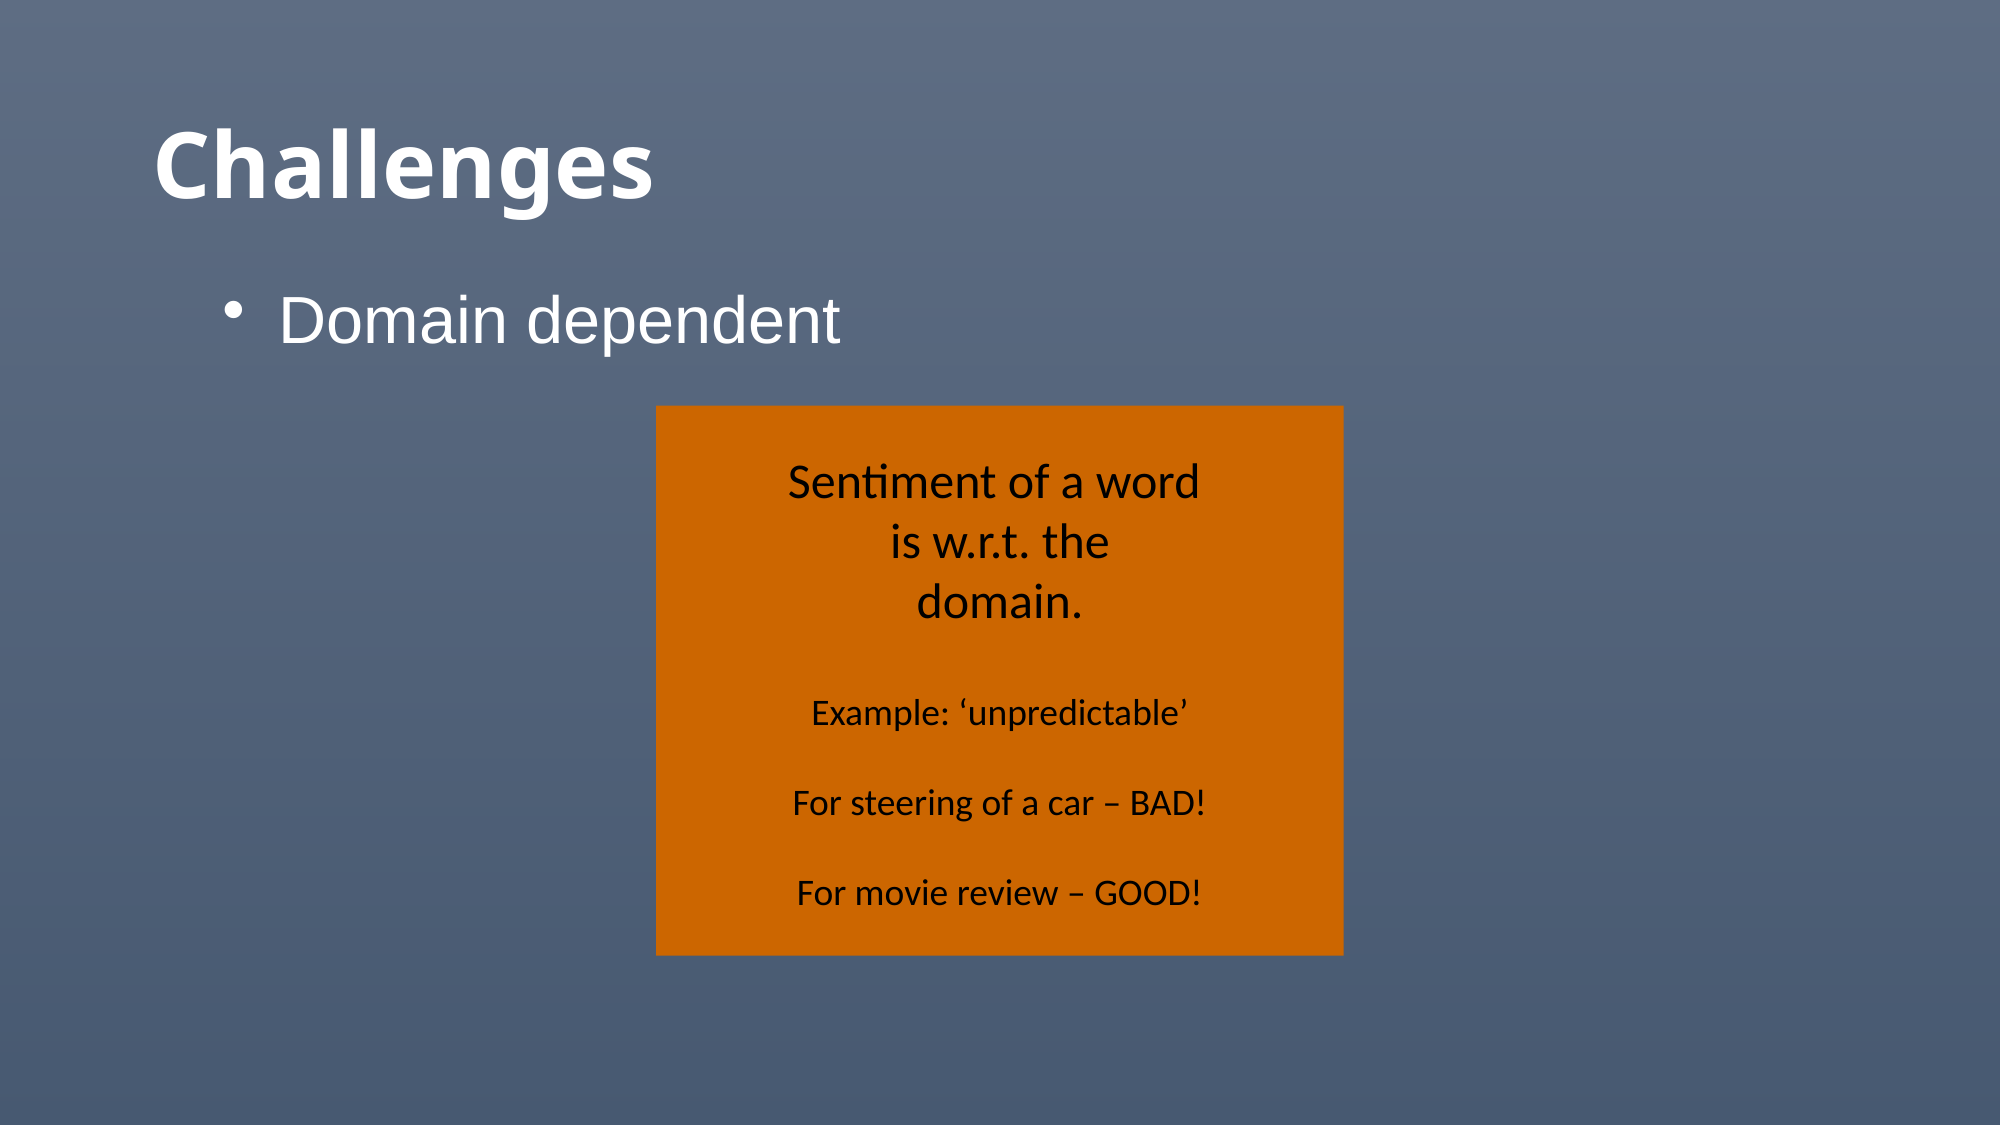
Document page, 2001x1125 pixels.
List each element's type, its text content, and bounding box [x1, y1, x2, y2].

text_box Domain dependent [207, 270, 1558, 1013]
text_box Sentiment of a word is w.r.t. the domain. Example: ‘unpredictable’ For steering of a car – BAD! For movie review – GOOD! [656, 405, 1344, 956]
title Challenges [137, 59, 1863, 278]
